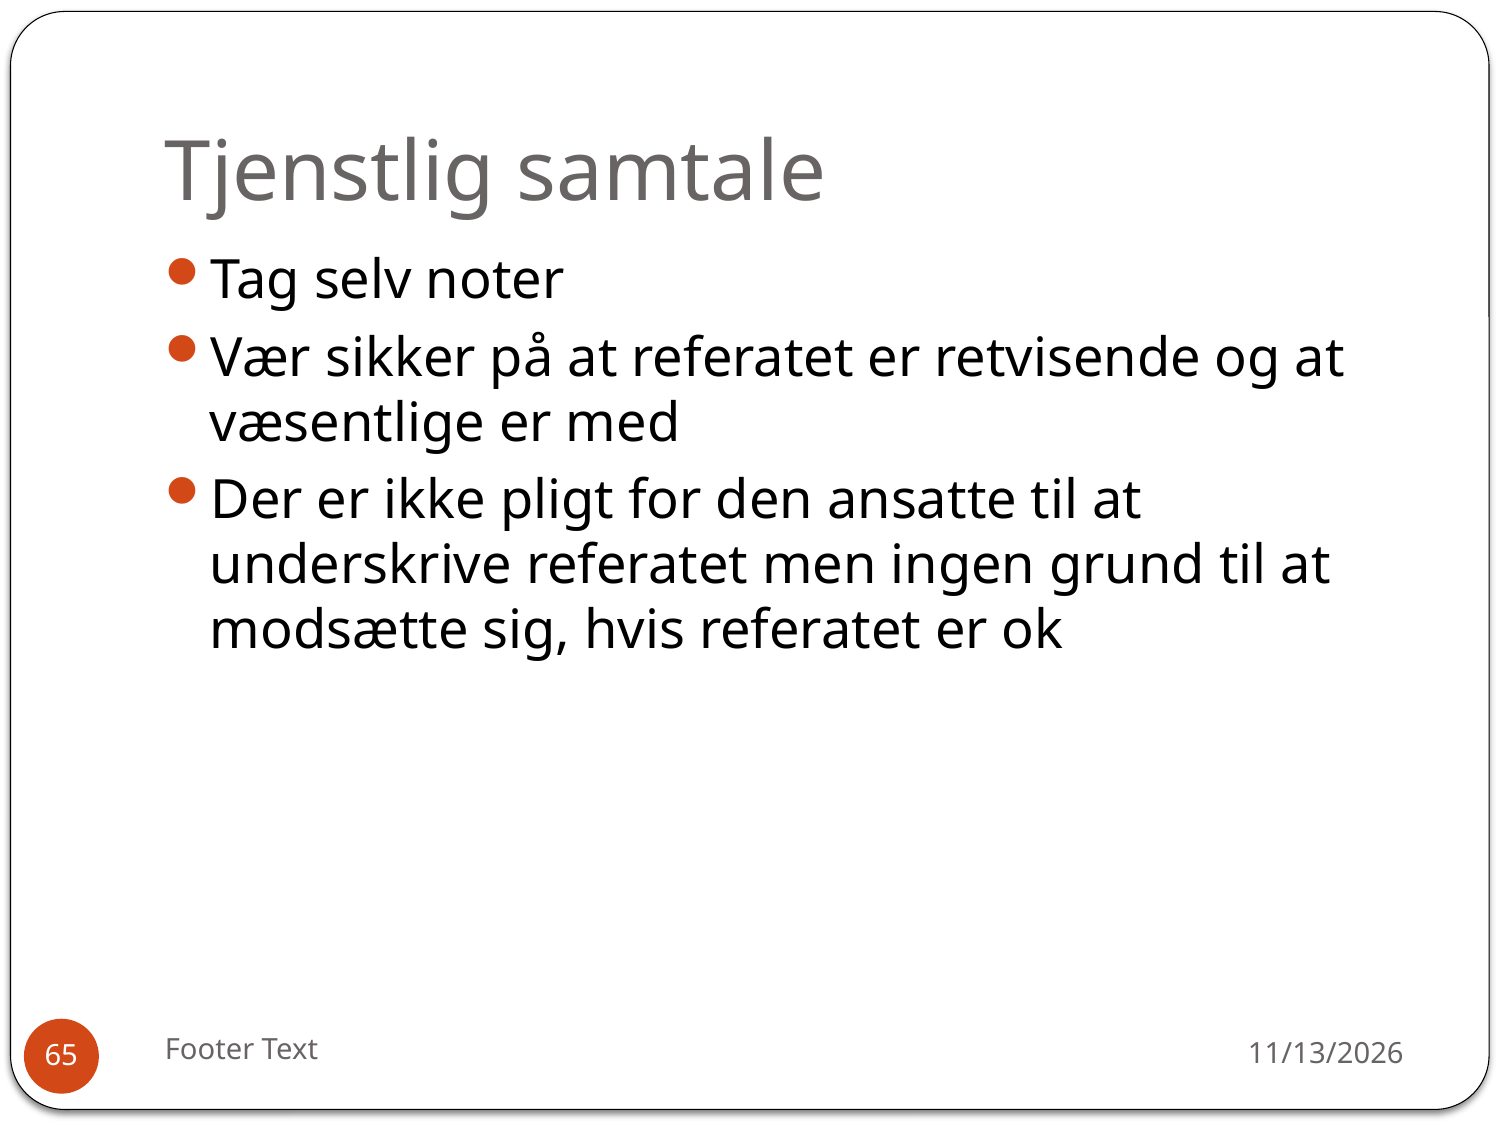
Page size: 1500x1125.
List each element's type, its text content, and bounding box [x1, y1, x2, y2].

title Tjenstlig samtale [150, 45, 1425, 233]
slide_number 65 [23, 1018, 99, 1094]
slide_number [1012, 1015, 1419, 1094]
footer Footer Text [150, 1012, 800, 1088]
list Tag selv noter Vær sikker på at referatet er retvisende og at væsentlige er med Der er ikke pligt for den ansatte til at underskrive referatet men ingen grund til at modsætte sig, hvis referatet er ok [150, 237, 1425, 988]
